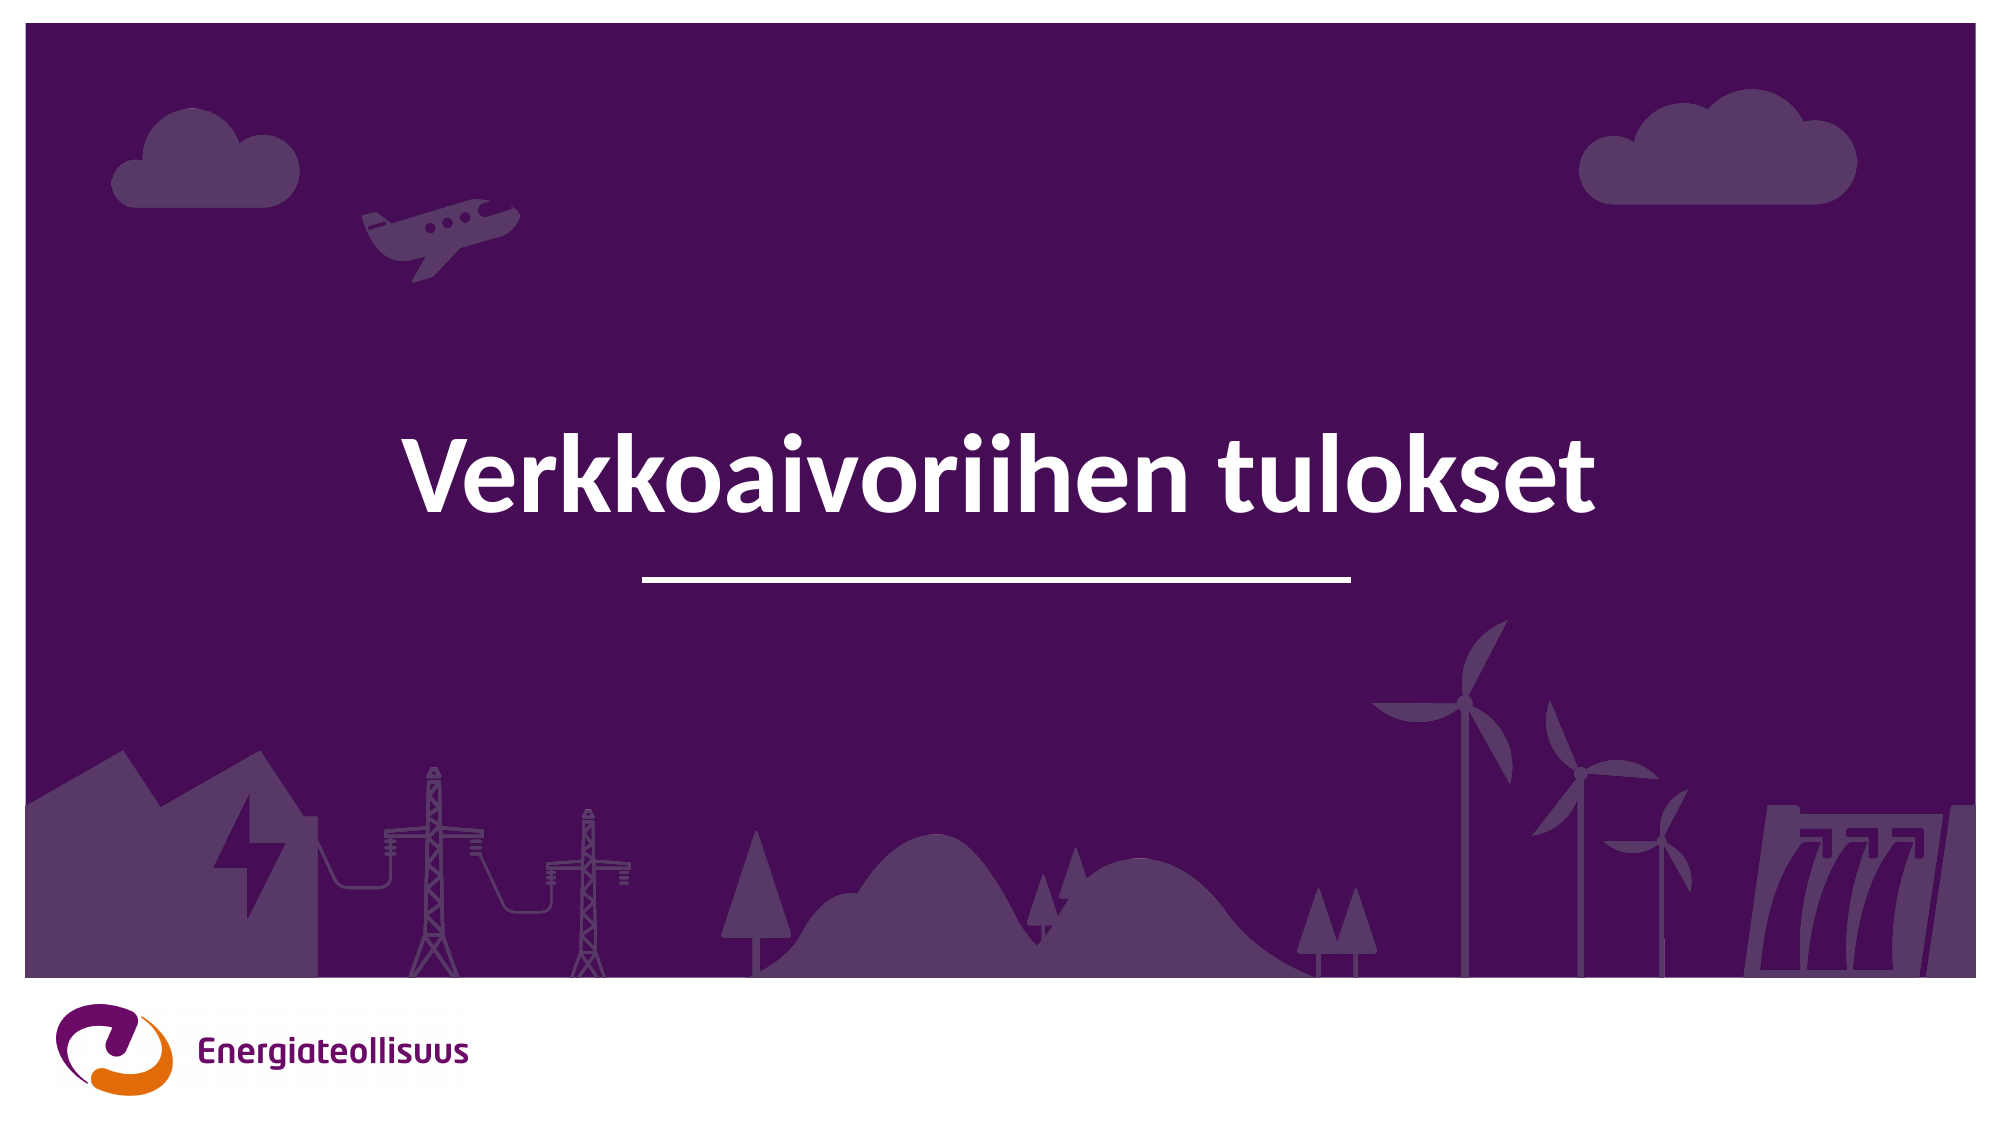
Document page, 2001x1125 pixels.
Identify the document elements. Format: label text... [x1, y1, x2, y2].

picture [56, 1004, 468, 1096]
title Verkkoaivoriihen tulokset [249, 243, 1750, 544]
picture [25, 23, 1976, 978]
